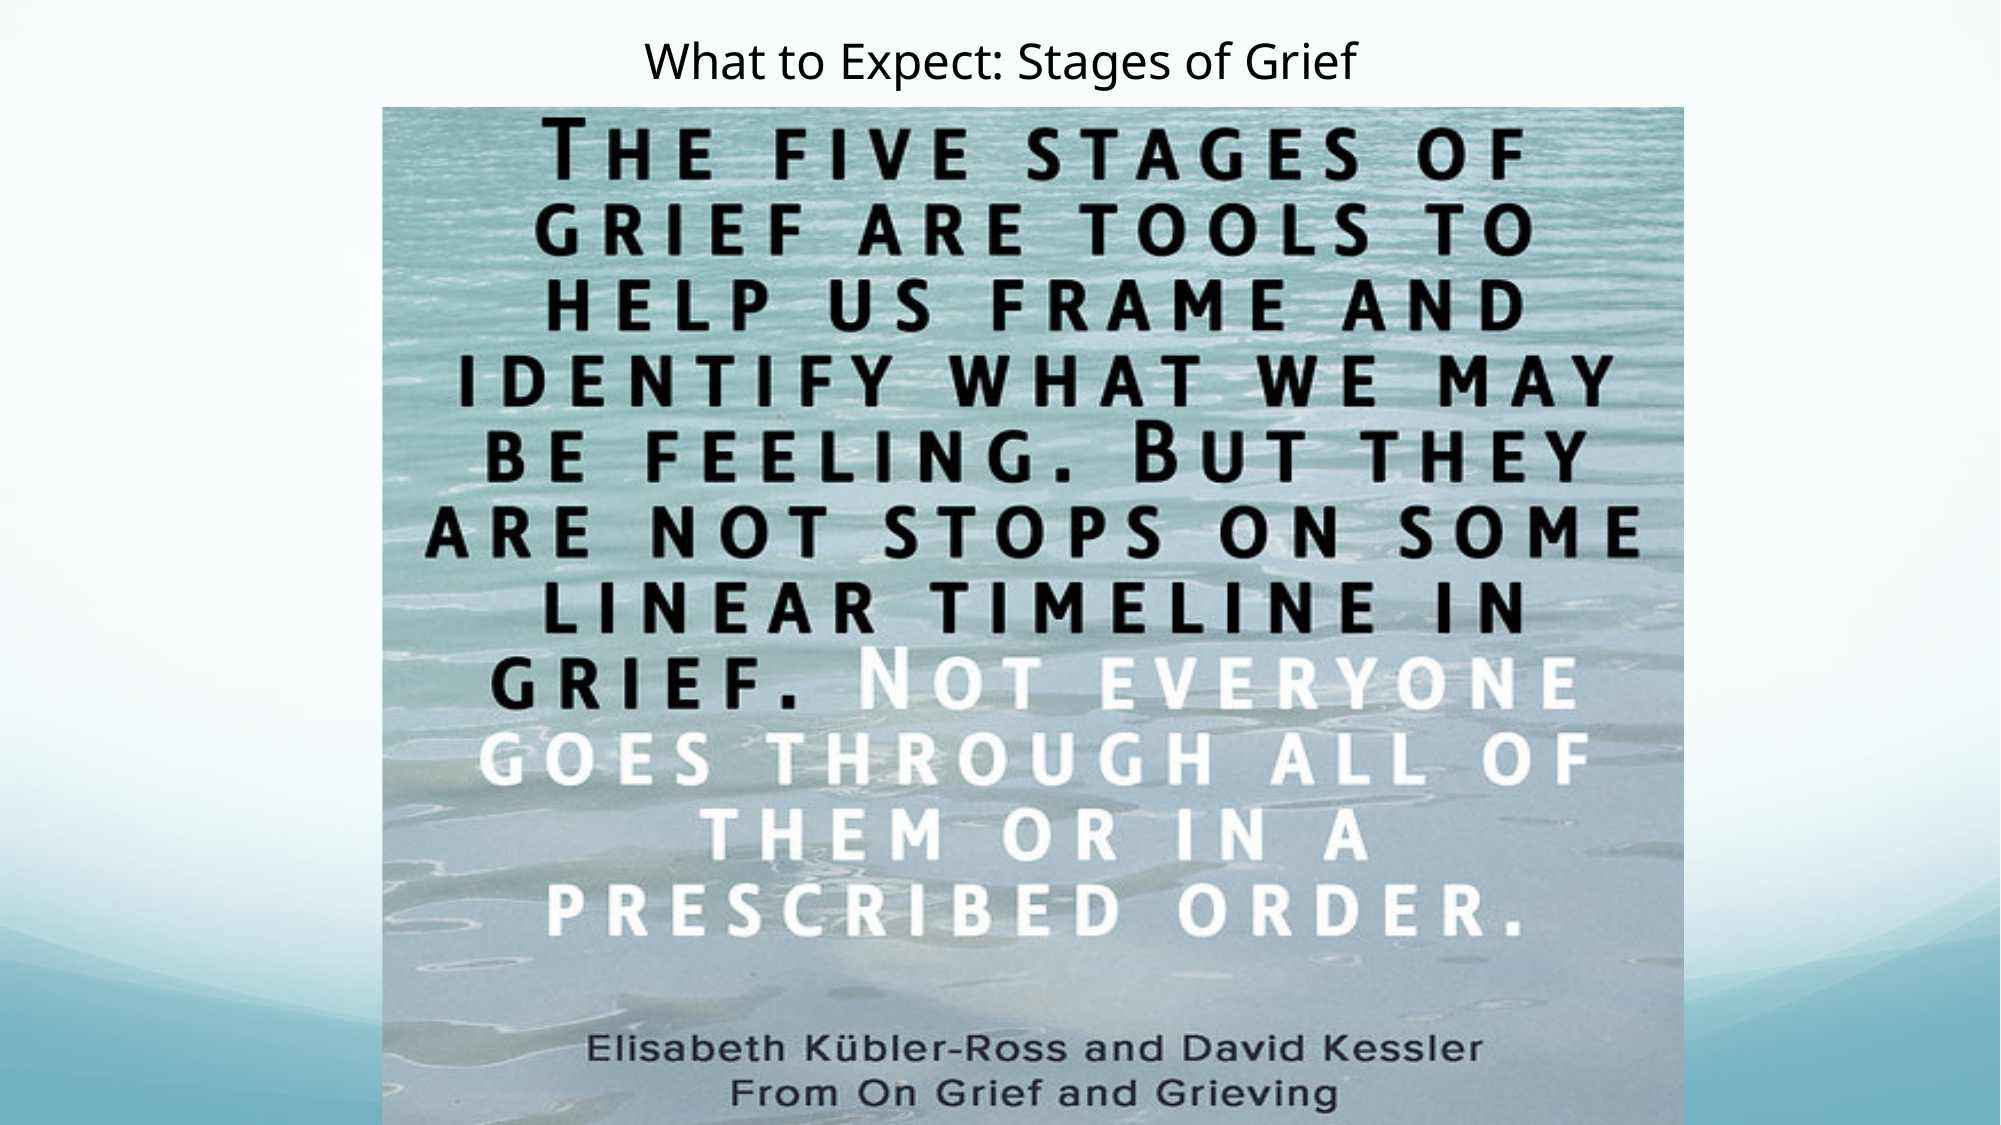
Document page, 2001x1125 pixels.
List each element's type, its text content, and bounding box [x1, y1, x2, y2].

title What to Expect: Stages of Grief [218, 22, 1797, 97]
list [381, 107, 1685, 1125]
